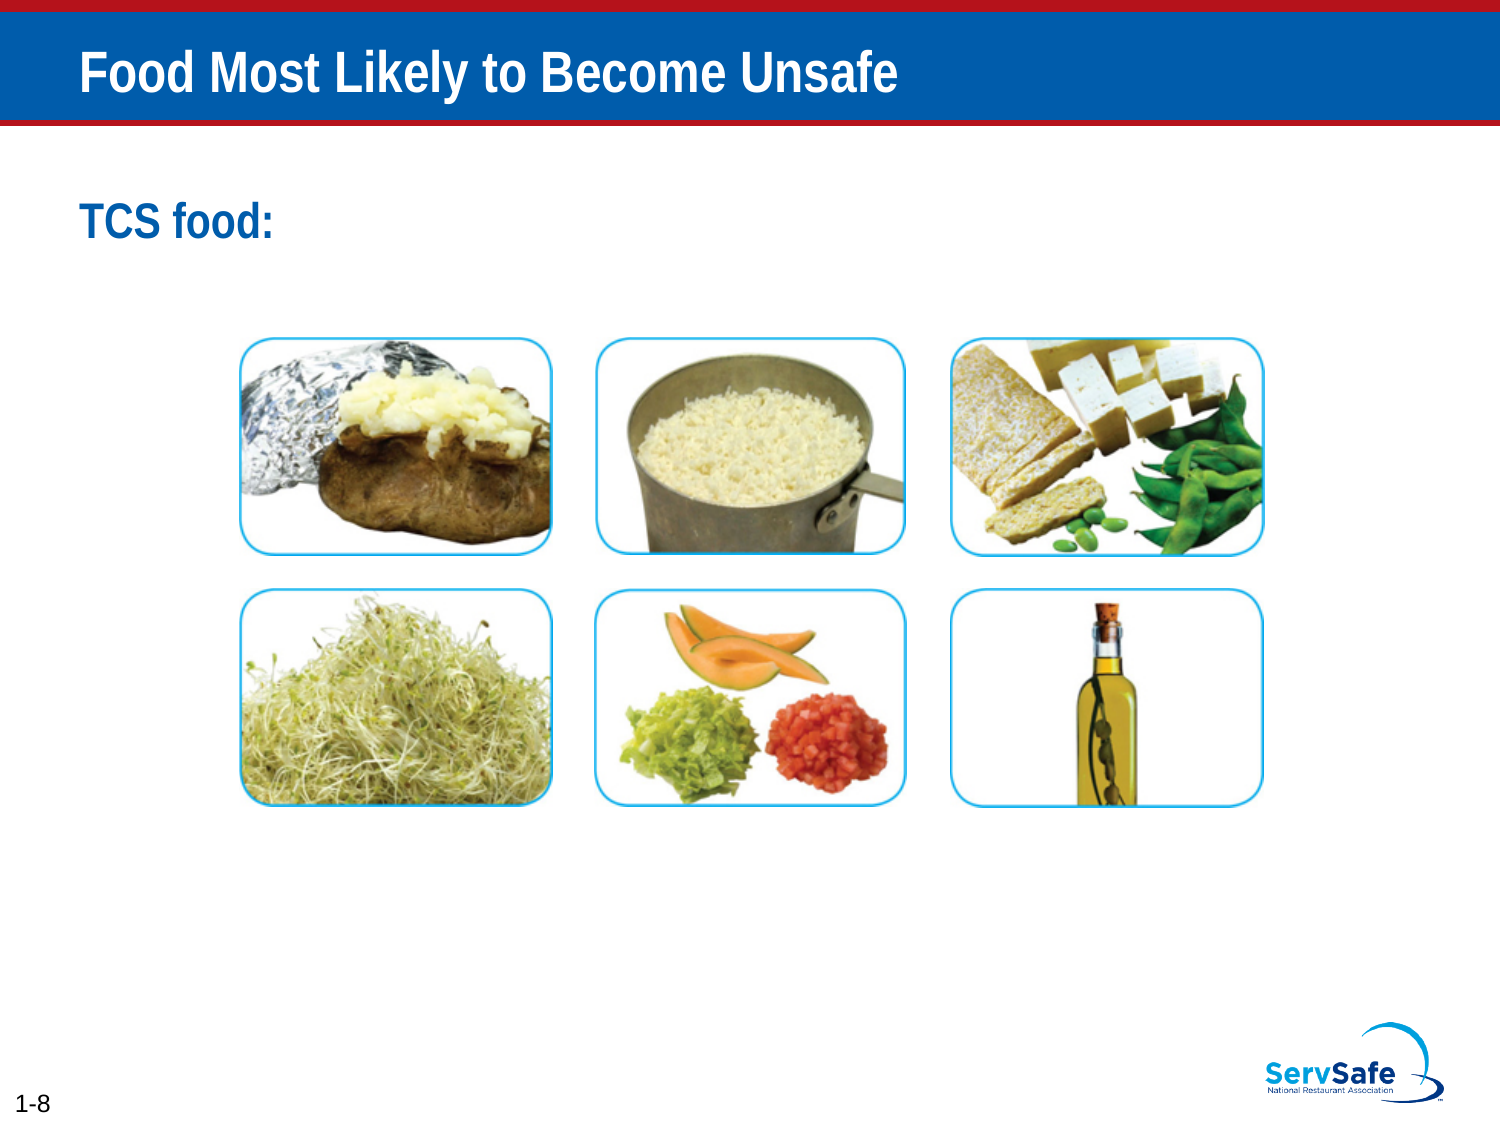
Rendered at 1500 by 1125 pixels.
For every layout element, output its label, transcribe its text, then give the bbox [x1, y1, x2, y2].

title Food Most Likely to Become Unsafe [64, 26, 1419, 112]
list TCS food: [64, 187, 1419, 275]
picture [950, 337, 1265, 557]
picture [239, 337, 553, 556]
picture [594, 337, 906, 555]
picture [1265, 1022, 1444, 1103]
picture [239, 588, 553, 807]
picture [594, 588, 907, 807]
picture [950, 588, 1264, 809]
text_box 1-8 [0, 1080, 94, 1125]
picture [0, 12, 1500, 120]
